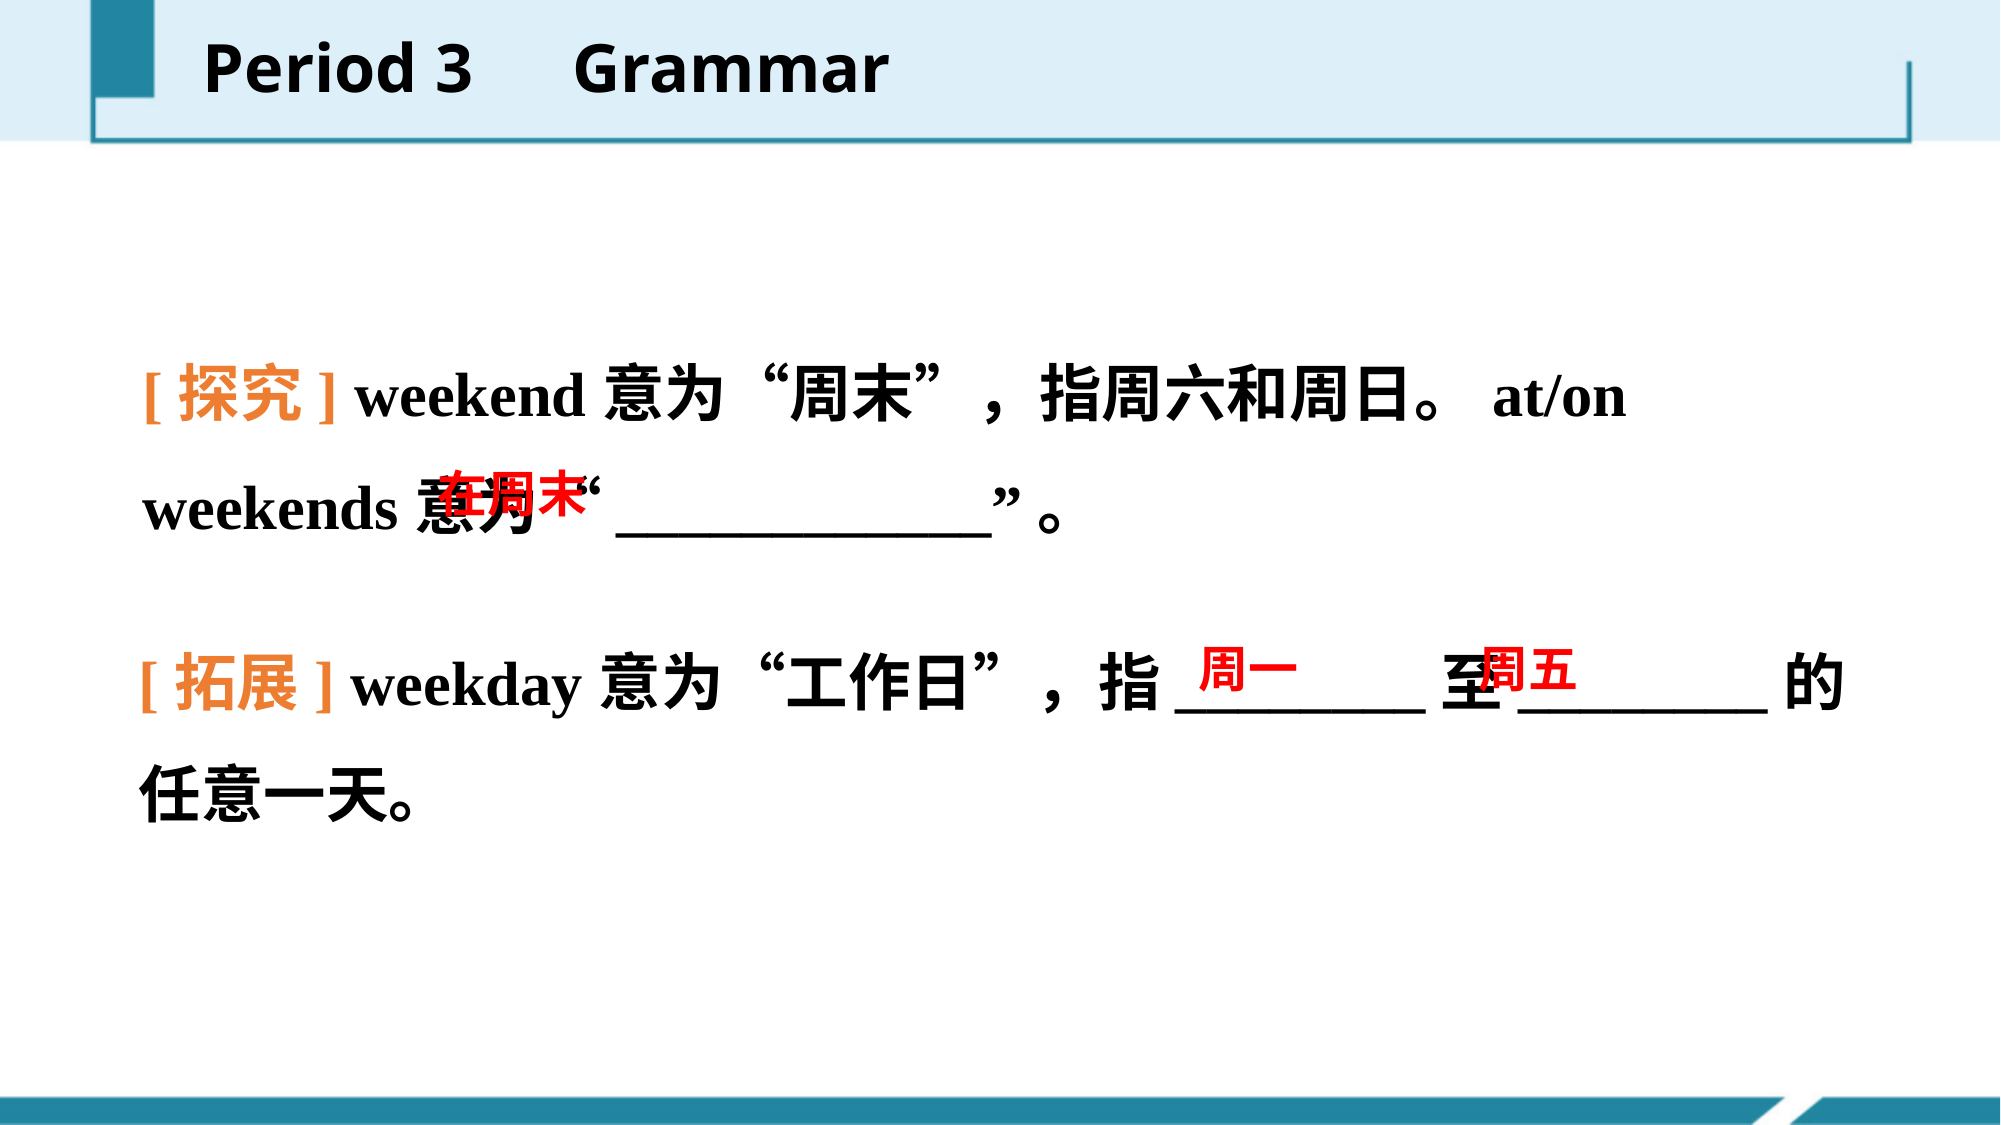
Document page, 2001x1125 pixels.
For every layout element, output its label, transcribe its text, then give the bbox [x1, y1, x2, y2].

text_box Period 3 Grammar [187, 18, 906, 114]
text_box [探究] weekend意为“周末”，指周六和周日。at/on weekends意为“____________”。 [127, 309, 1892, 549]
picture [0, 0, 2001, 1125]
text_box 周一 周五 [1184, 630, 1740, 705]
text_box 在周末 [422, 454, 618, 530]
text_box [拓展] weekday意为“工作日”，指________至________的任意一天。 [123, 597, 1878, 838]
